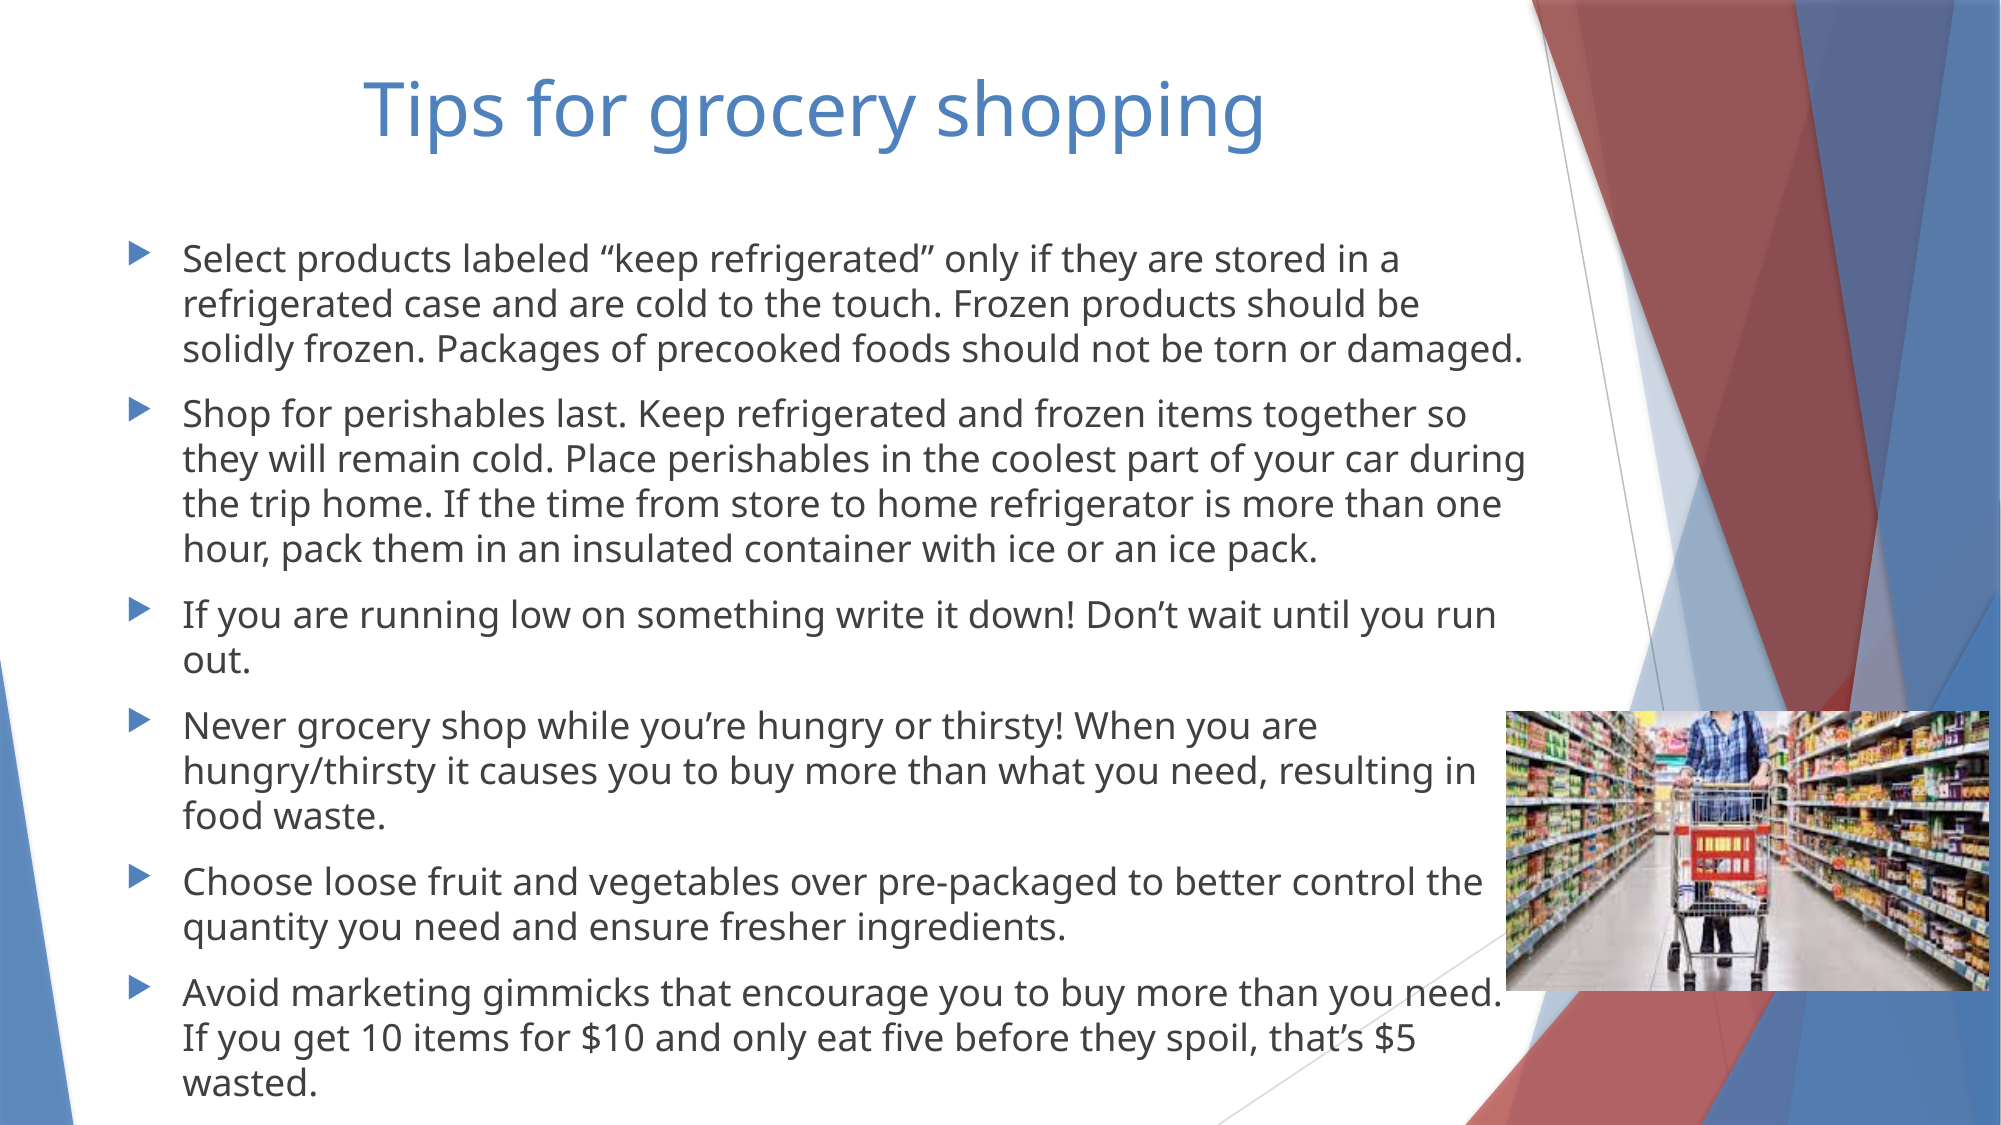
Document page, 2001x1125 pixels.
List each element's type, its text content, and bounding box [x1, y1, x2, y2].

list Select products labeled “keep refrigerated” only if they are stored in a refrigerated case and are cold to the touch. Frozen products should be solidly frozen. Packages of precooked foods should not be torn or damaged. Shop for perishables last. Keep refrigerated and frozen items together so they will remain cold. Place perishables in the coolest part of your car during the trip home. If the time from store to home refrigerator is more than one hour, pack them in an insulated container with ice or an ice pack. If you are running low on something write it down! Don’t wait until you run out. Never grocery shop while you’re hungry or thirsty! When you are hungry/thirsty it causes you to buy more than what you need, resulting in food waste. Choose loose fruit and vegetables over pre-packaged to better control the quantity you need and ensure fresher ingredients. Avoid marketing gimmicks that encourage you to buy more than you need. If you get 10 items for $10 and only eat five before they spoil, that’s $5 wasted. [111, 227, 1548, 992]
title Tips for grocery shopping [111, 54, 1522, 227]
picture [1505, 711, 1989, 992]
